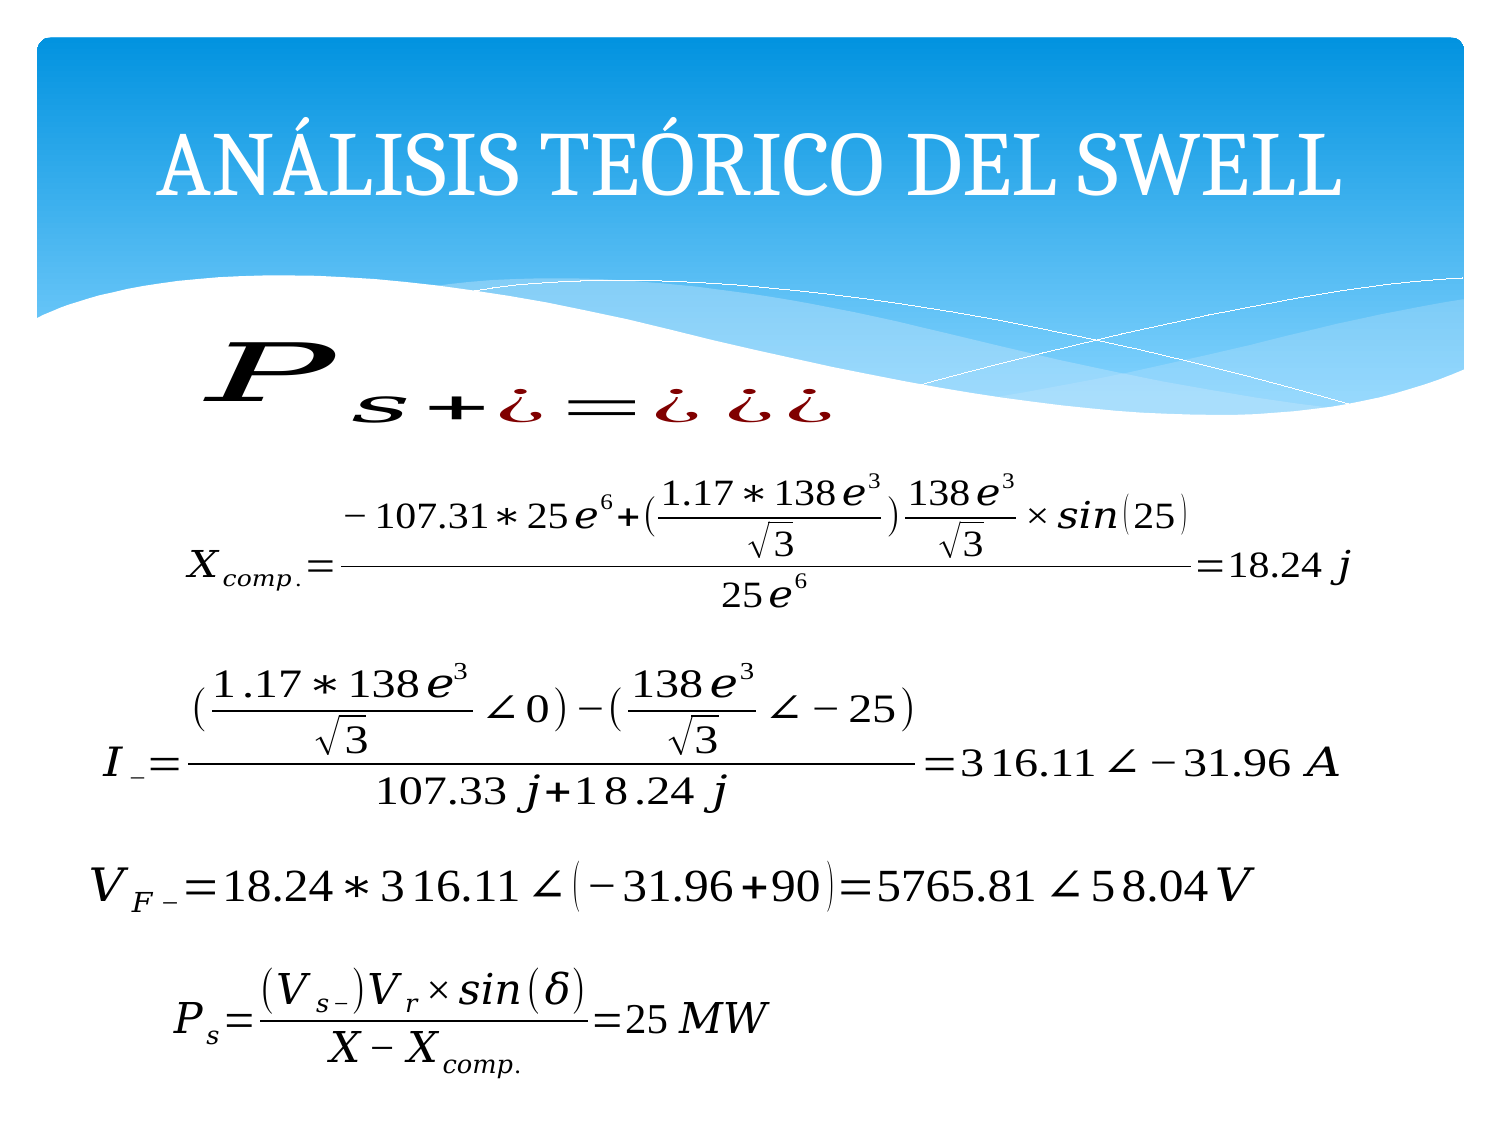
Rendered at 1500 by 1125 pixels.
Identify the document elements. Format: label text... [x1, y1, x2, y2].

title ANÁLISIS TEÓRICO DEL SWELL [75, 55, 1425, 261]
